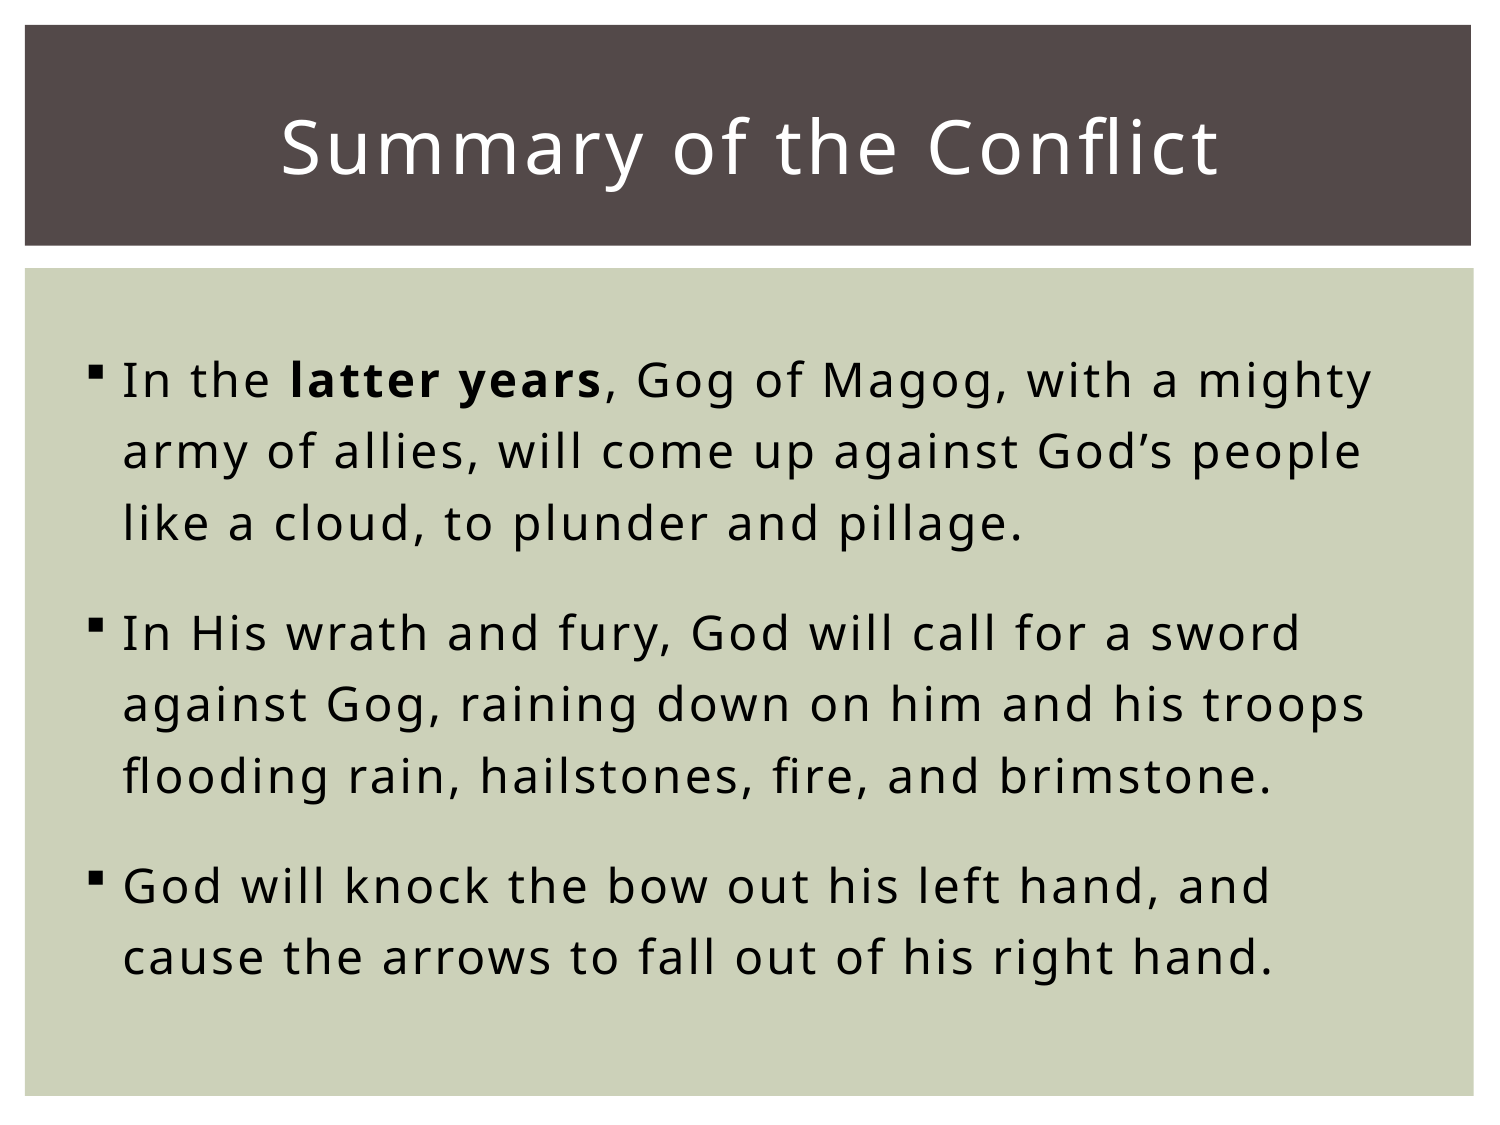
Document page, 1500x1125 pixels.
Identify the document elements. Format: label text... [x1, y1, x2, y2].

title Summary of the Conflict [62, 58, 1438, 232]
list In the latter years, Gog of Magog, with a mighty army of allies, will come up against God’s people like a cloud, to plunder and pillage. In His wrath and fury, God will call for a sword against Gog, raining down on him and his troops flooding rain, hailstones, fire, and brimstone. God will knock the bow out his left hand, and cause the arrows to fall out of his right hand. [62, 281, 1442, 1038]
